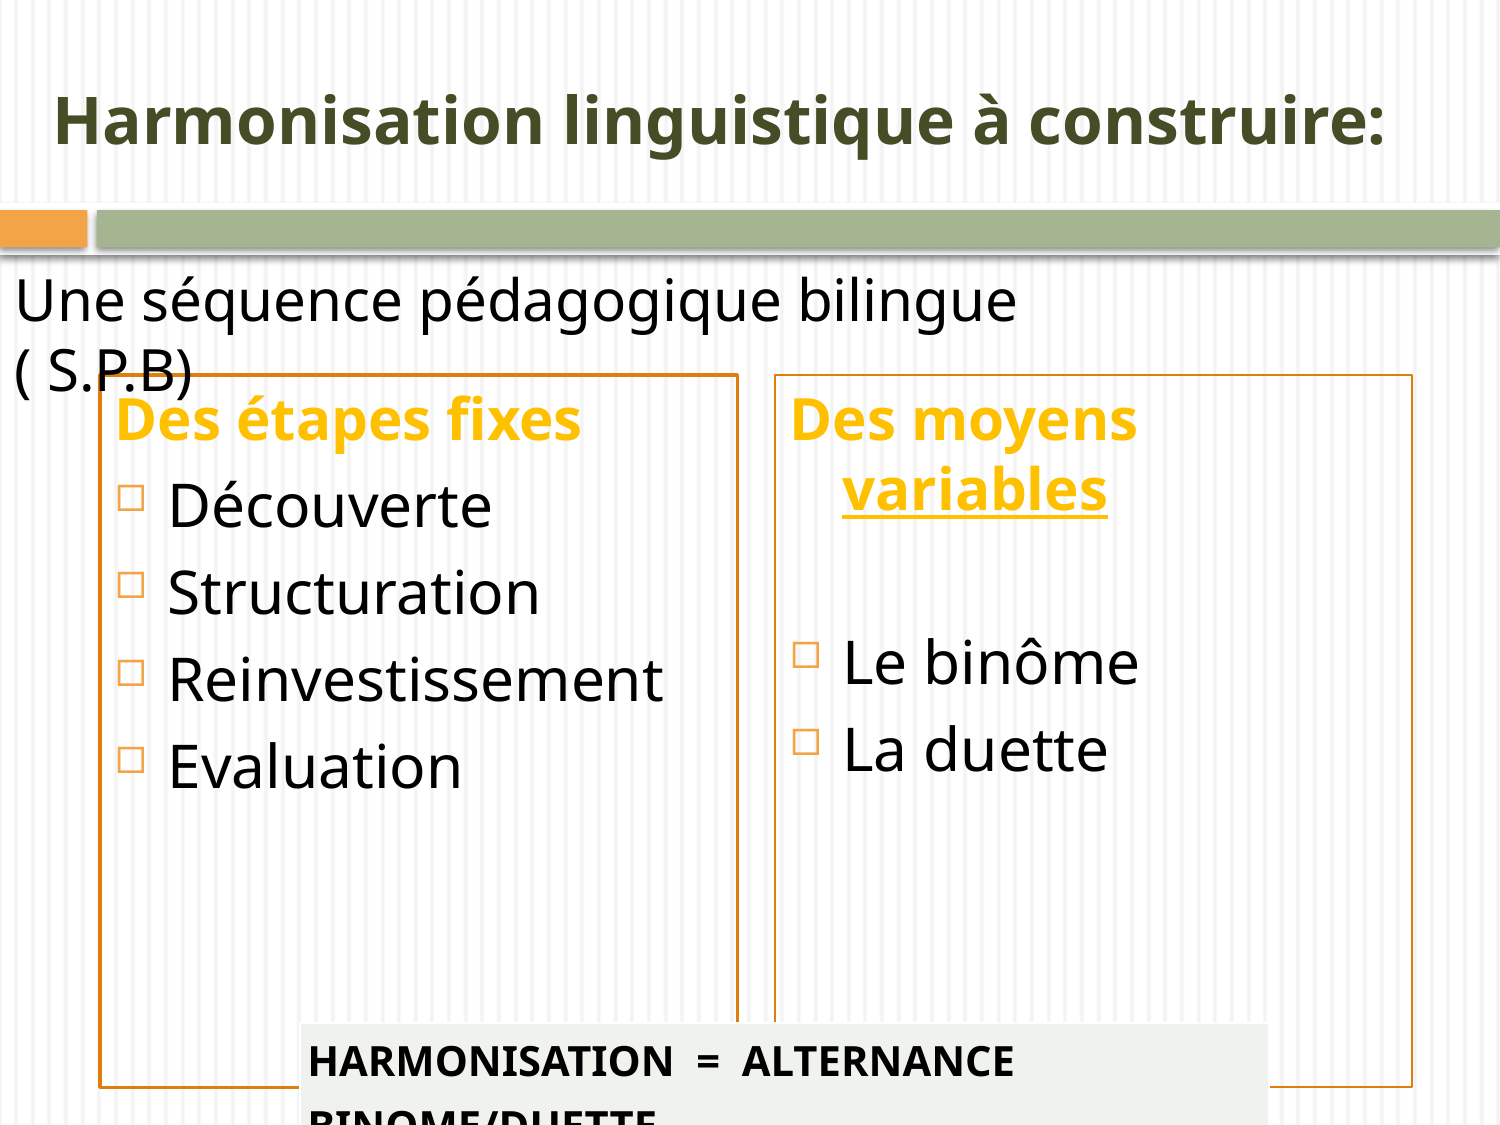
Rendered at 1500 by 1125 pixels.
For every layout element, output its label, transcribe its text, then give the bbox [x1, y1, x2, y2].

list Des étapes fixes Découverte Structuration Reinvestissement Evaluation [99, 481, 738, 1088]
table_header HARMONISATION = ALTERNANCE BINOME/DUETTE [301, 1024, 1268, 1125]
text_box Une séquence pédagogique bilingue ( S.P.B) [0, 256, 1188, 481]
list Des moyens variables Le binôme La duette [774, 375, 1413, 1088]
title Harmonisation linguistique à construire: [37, 37, 1450, 200]
